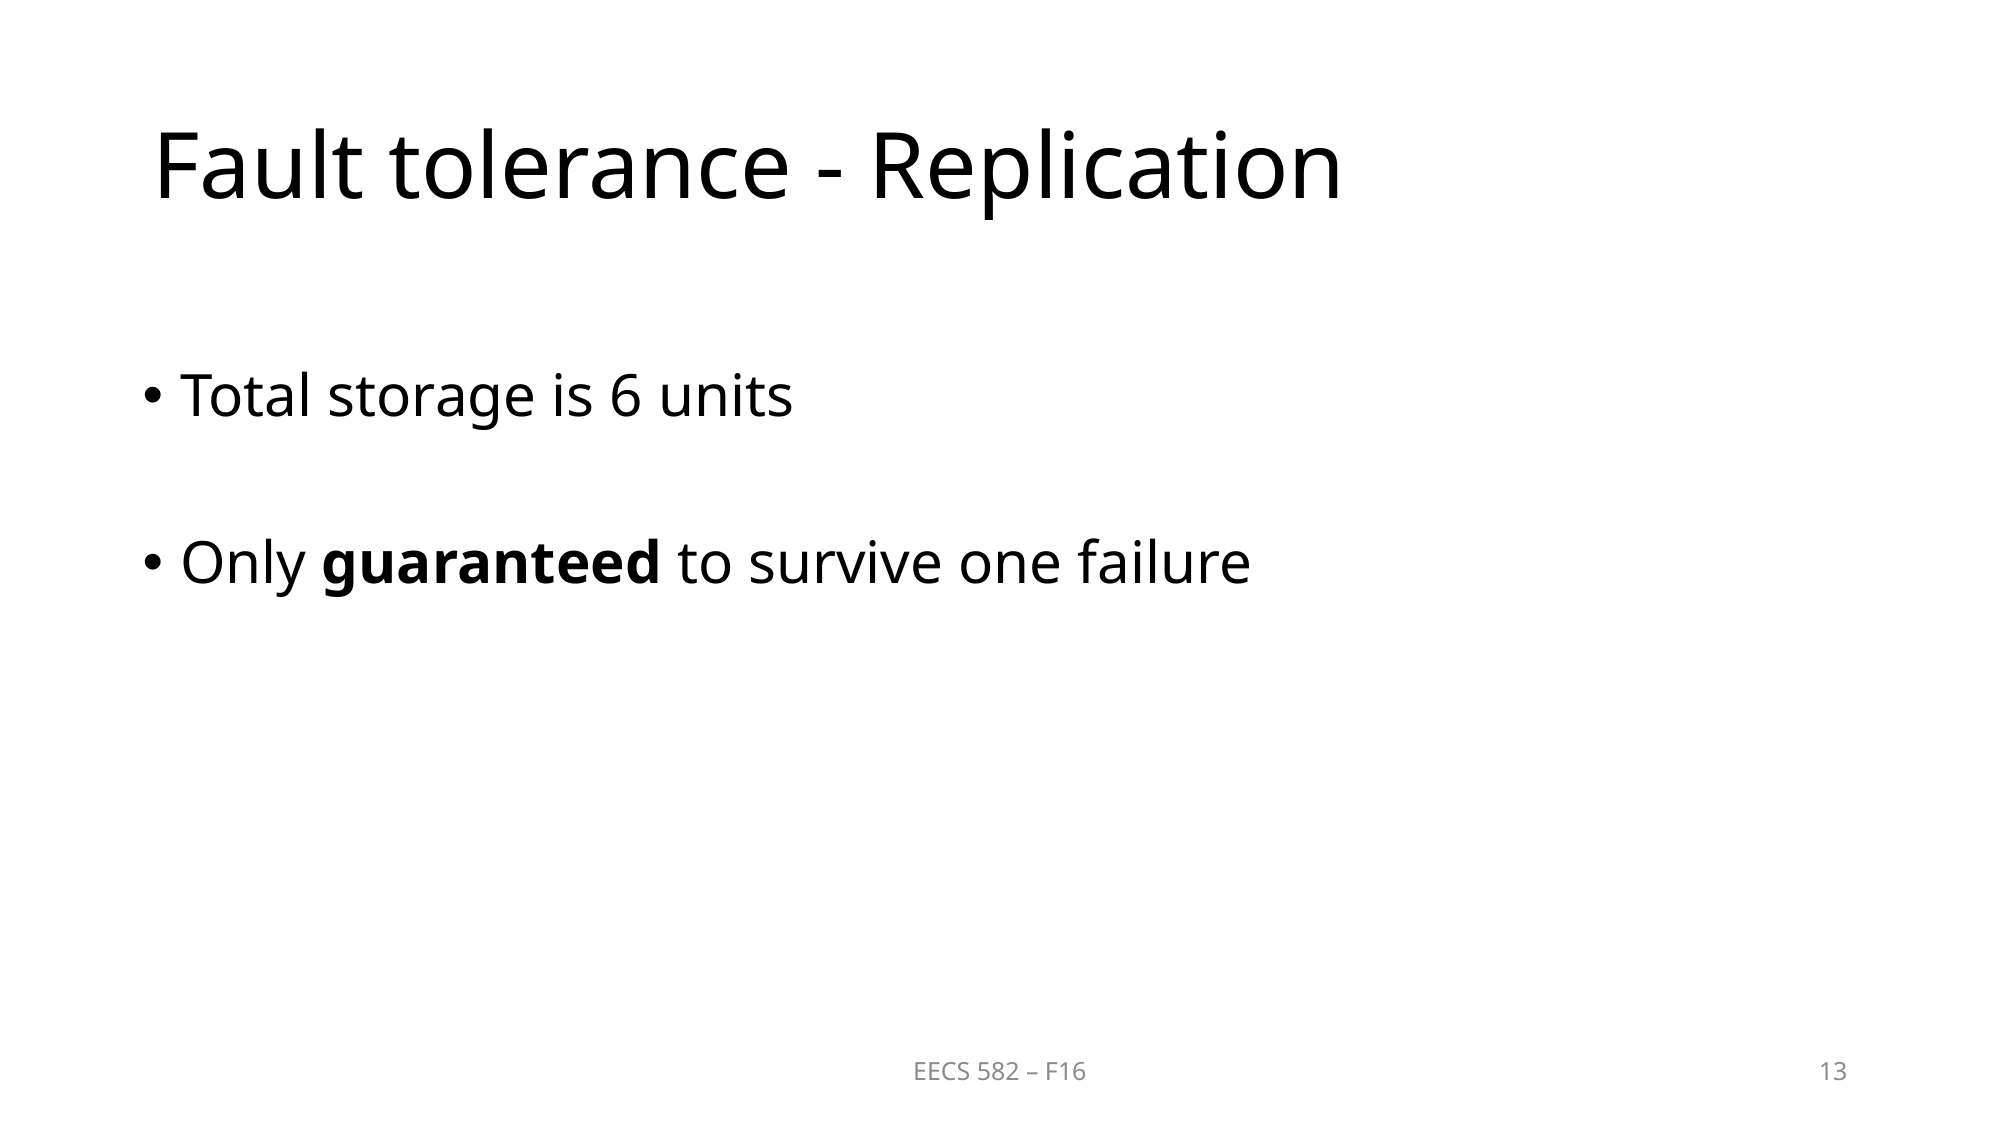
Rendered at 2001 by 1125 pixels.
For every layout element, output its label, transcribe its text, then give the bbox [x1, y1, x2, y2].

slide_number 13 [1412, 1042, 1863, 1103]
footer EECS 582 – F16 [662, 1042, 1338, 1103]
title Fault tolerance - Replication [137, 59, 1863, 278]
list Total storage is 6 units Only guaranteed to survive one failure [127, 124, 1853, 839]
